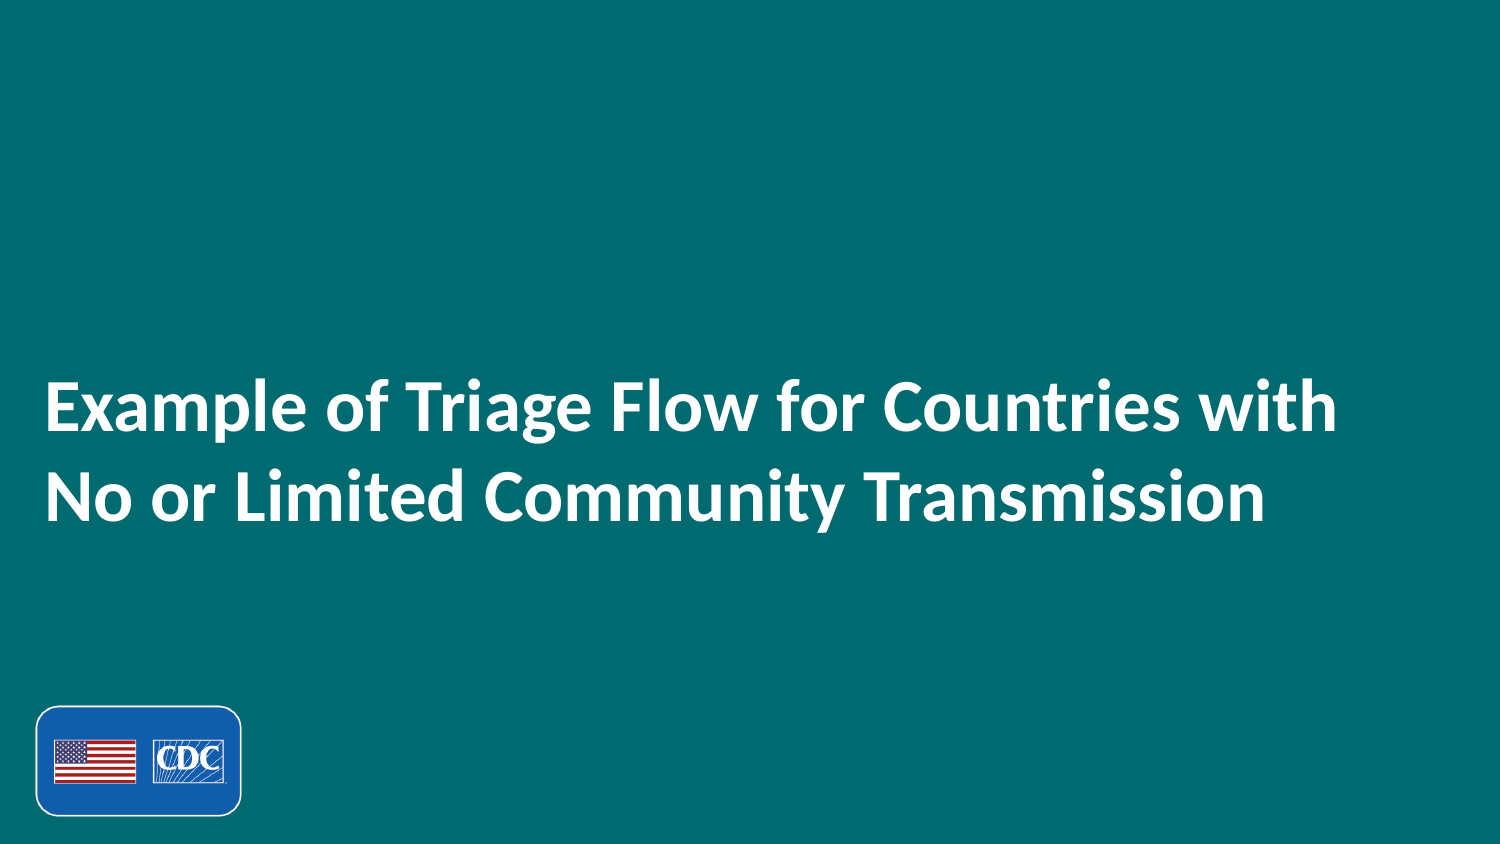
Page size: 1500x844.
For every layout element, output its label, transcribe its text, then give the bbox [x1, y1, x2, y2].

picture [35, 705, 242, 817]
title Example of Triage Flow for Countries with No or Limited Community Transmission [29, 400, 1391, 544]
